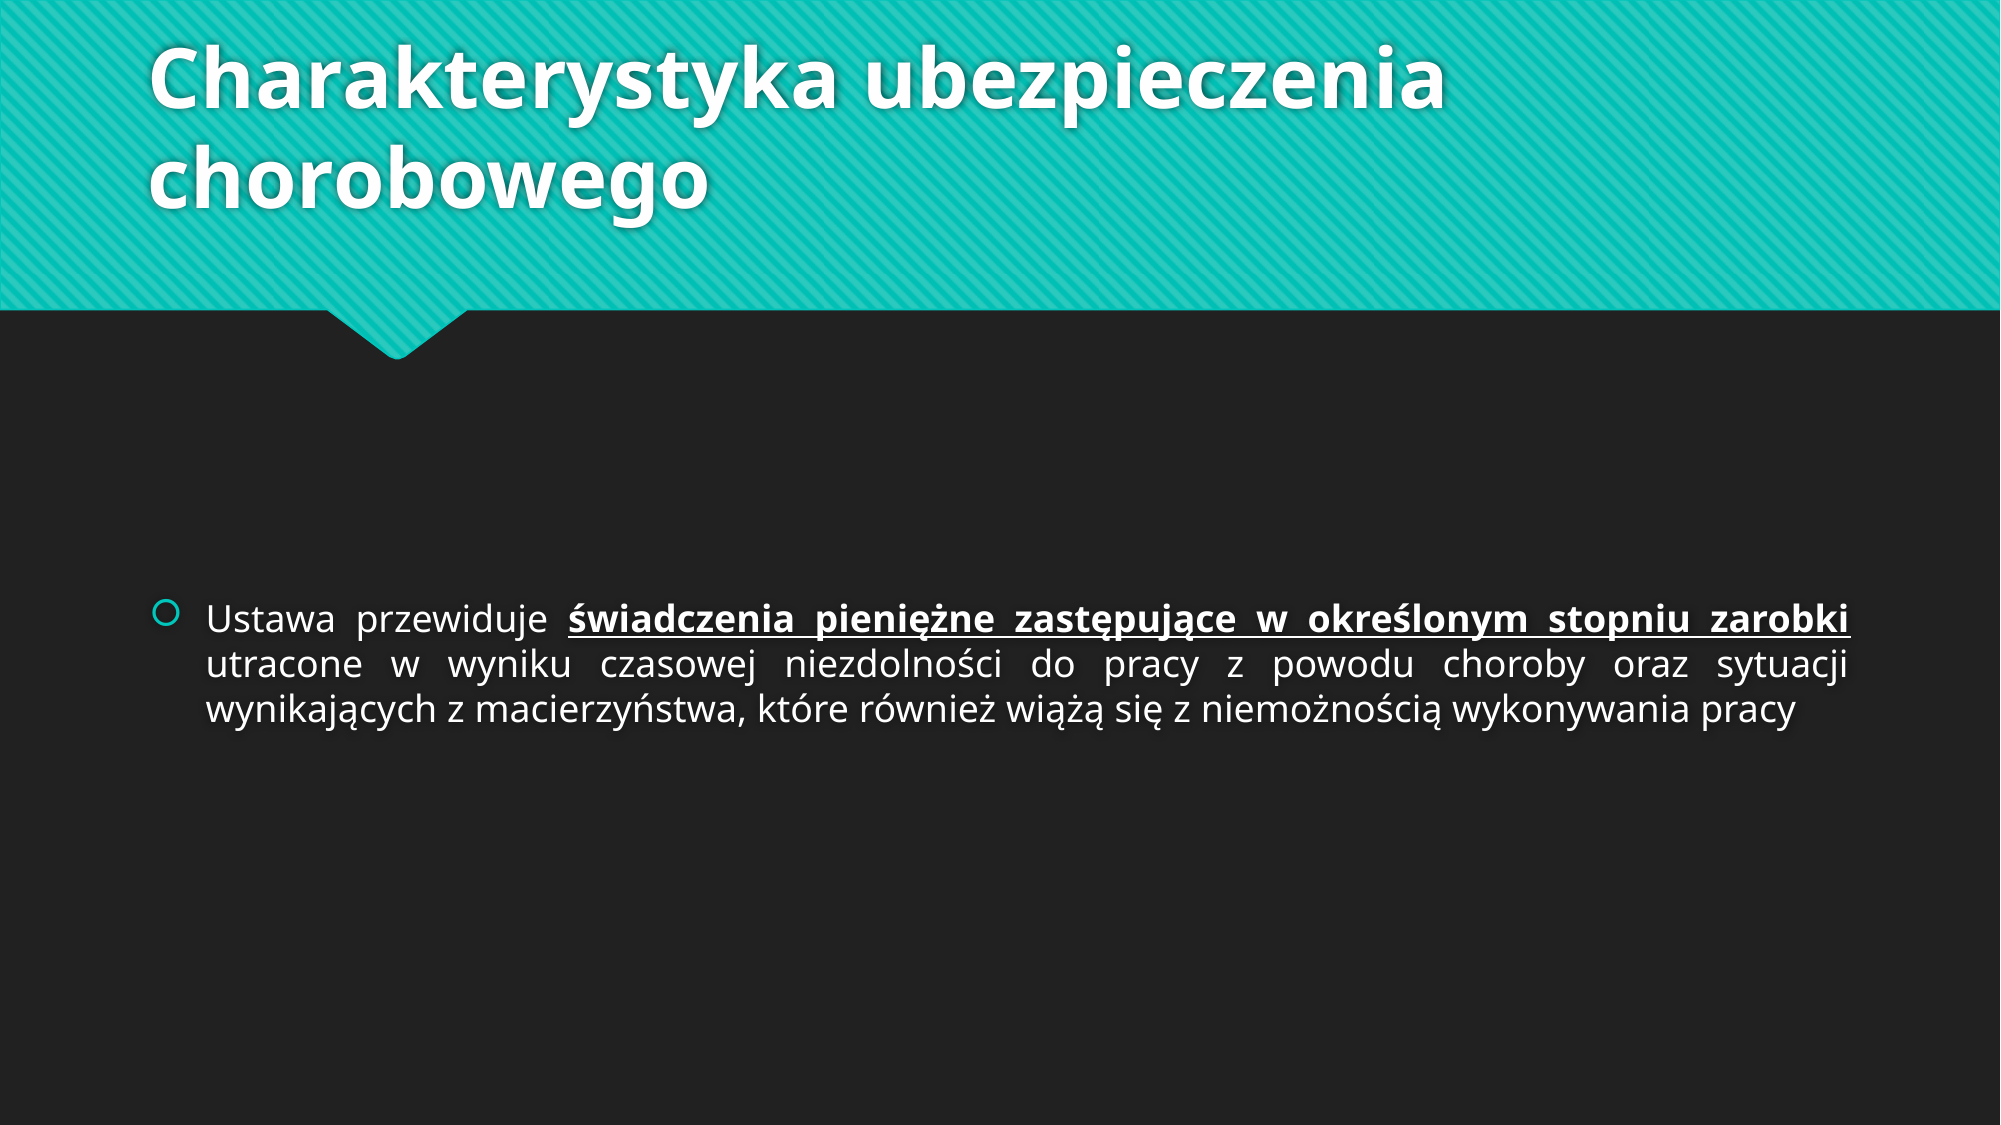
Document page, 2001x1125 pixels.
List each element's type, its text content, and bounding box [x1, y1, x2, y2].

title Charakterystyka ubezpieczenia chorobowego [132, 73, 1868, 233]
list Ustawa przewiduje świadczenia pieniężne zastępujące w określonym stopniu zarobki utracone w wyniku czasowej niezdolności do pracy z powodu choroby oraz sytuacji wynikających z macierzyństwa, które również wiążą się z niemożnością wykonywania pracy [134, 364, 1866, 962]
